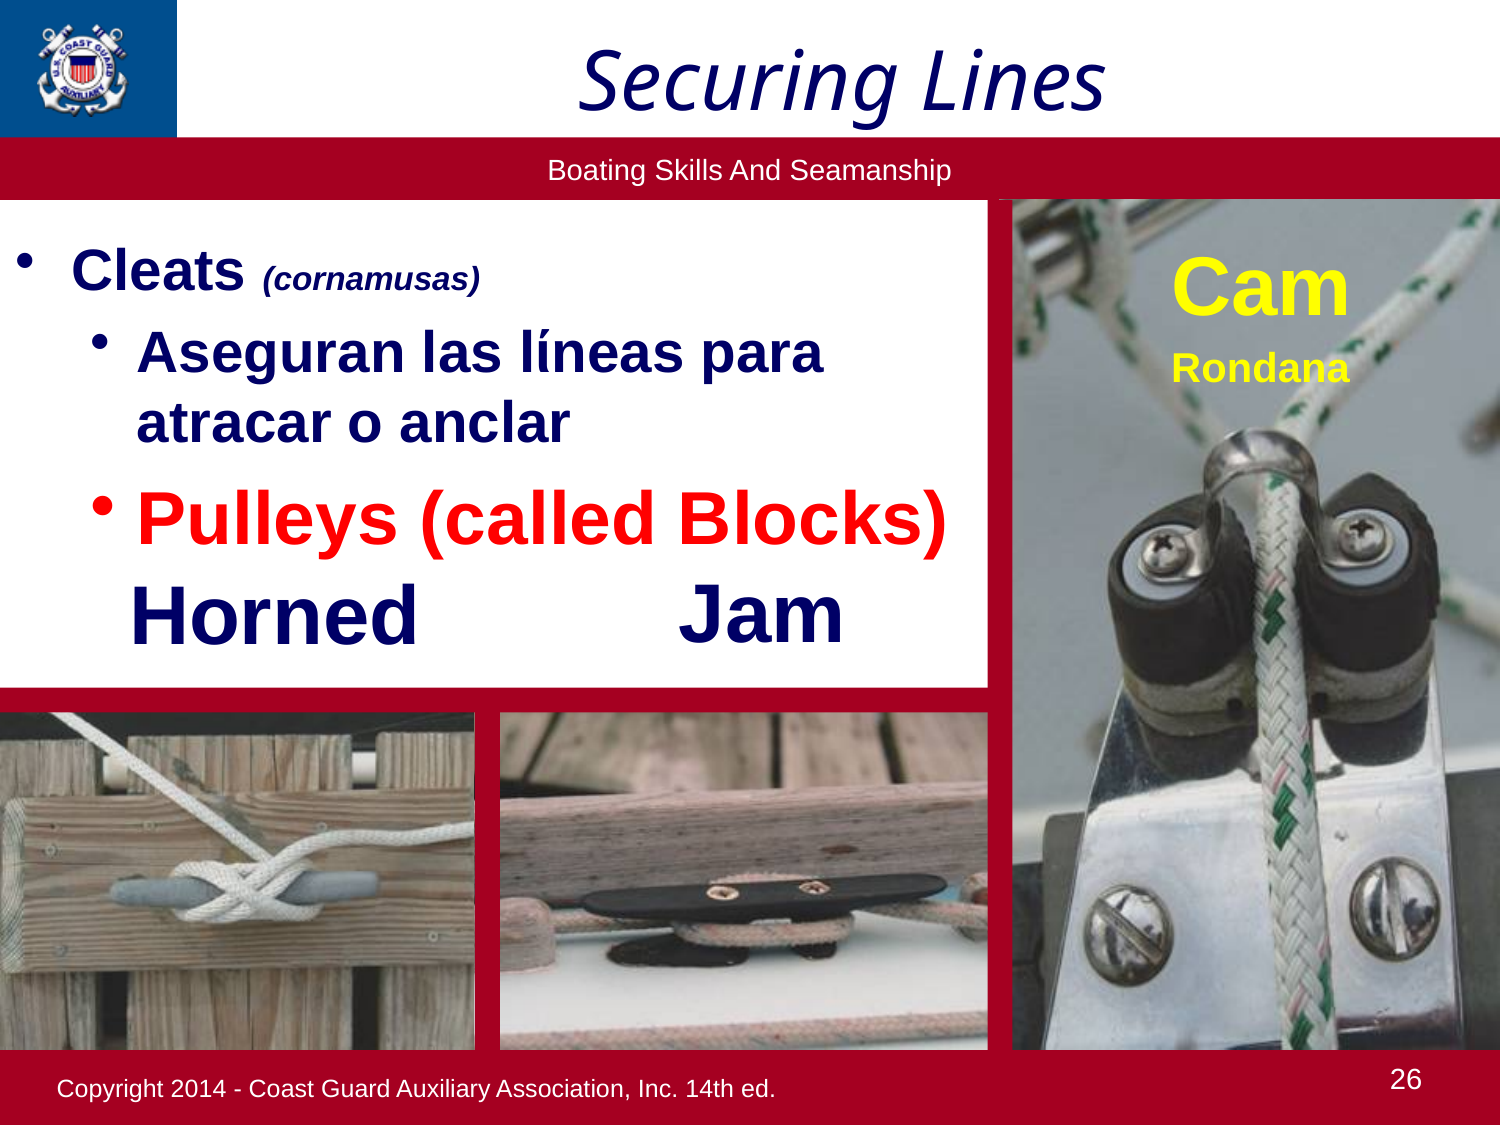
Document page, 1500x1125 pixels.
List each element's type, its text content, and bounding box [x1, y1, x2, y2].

list Cleats (cornamusas) Aseguran las lίneas para atracar o anclar Pulleys (called Blocks) [0, 224, 987, 563]
slide_number 26 [1124, 1059, 1438, 1104]
text_box Horned [39, 554, 436, 669]
text_box [987, 199, 998, 687]
picture [0, 0, 177, 137]
text_box [474, 690, 500, 695]
text_box Jam [589, 551, 861, 667]
text_box [0, 687, 994, 698]
title Securing Lines [187, 24, 1500, 130]
picture [0, 199, 1500, 1051]
